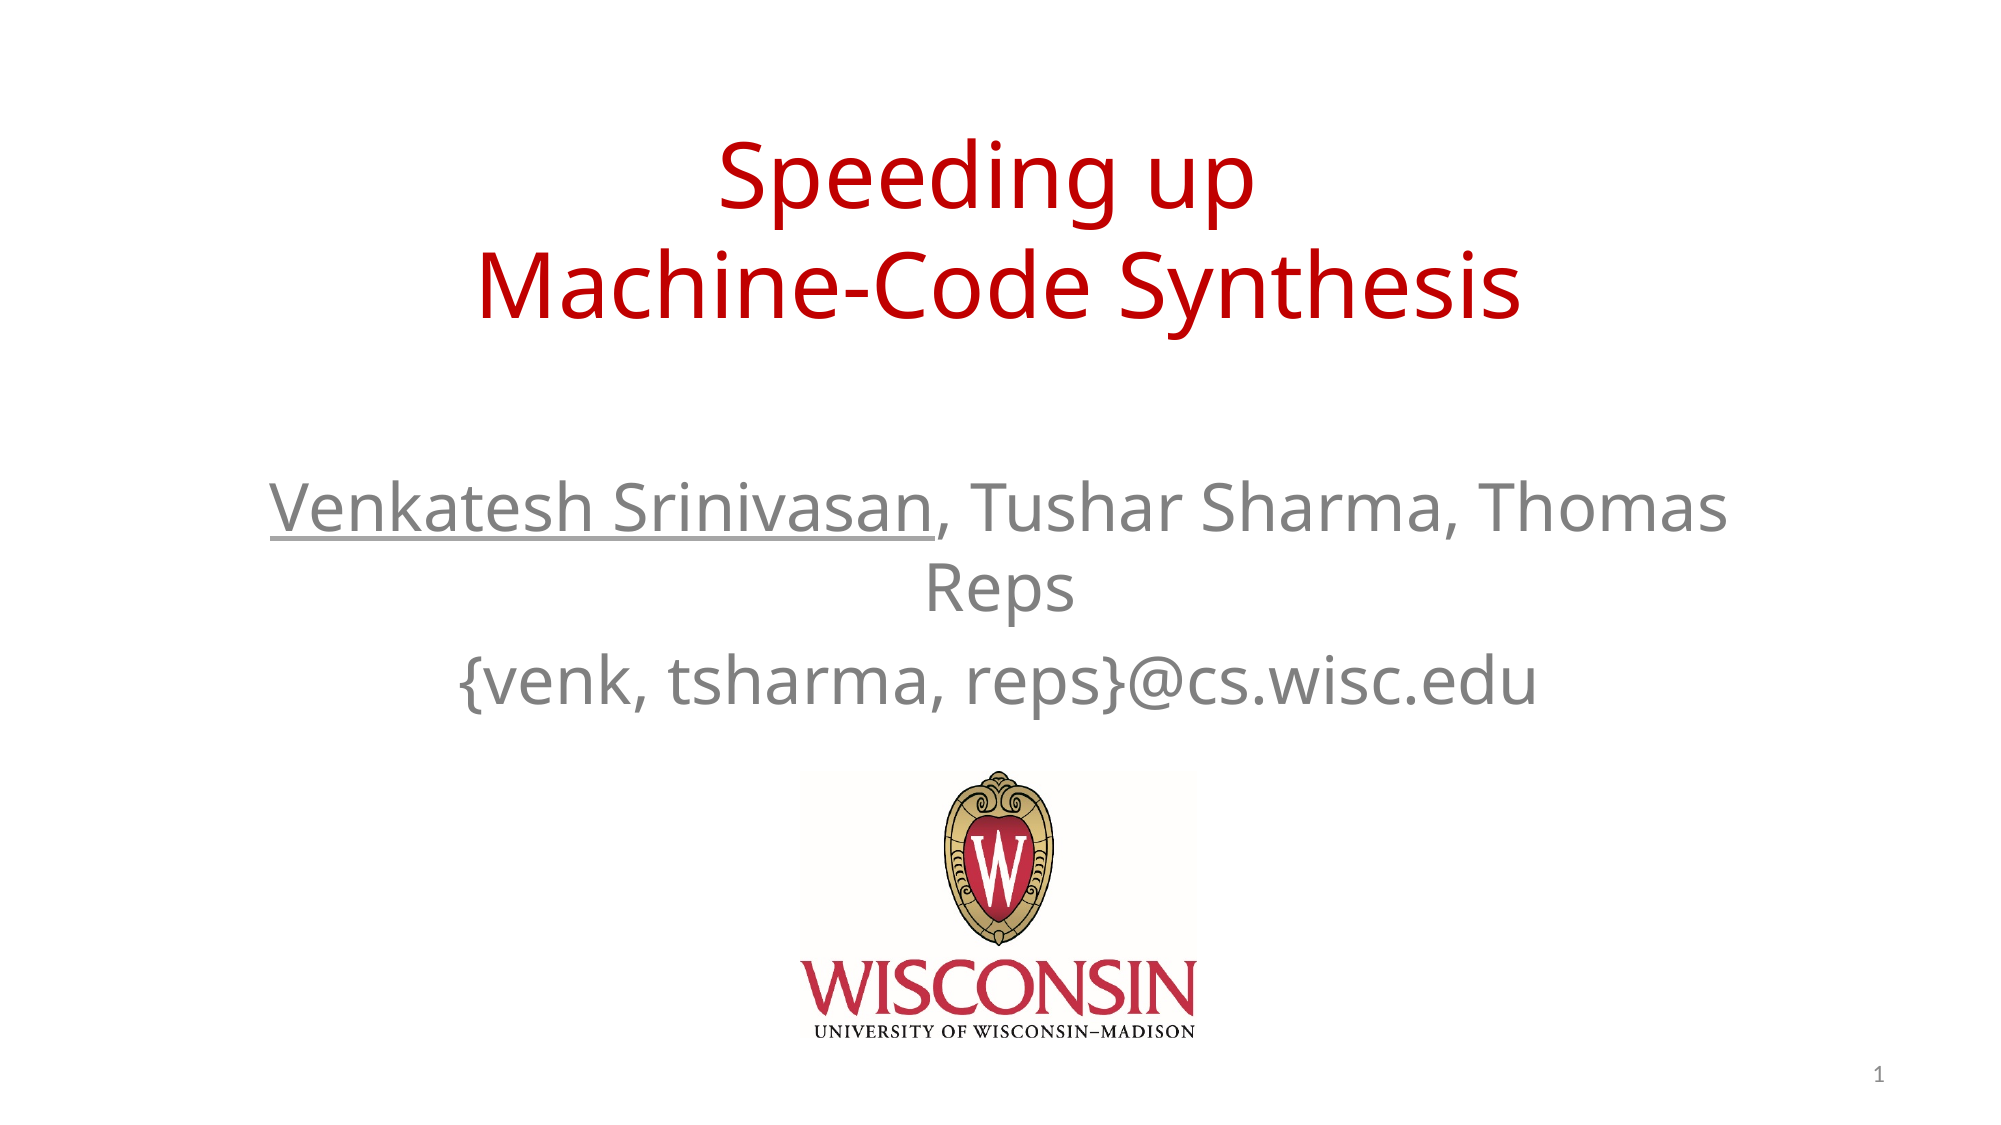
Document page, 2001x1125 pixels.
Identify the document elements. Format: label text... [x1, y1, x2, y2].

title Speeding up Machine-Code Synthesis [362, 75, 1638, 379]
picture [799, 770, 1197, 1038]
slide_number 1 [1433, 1042, 1900, 1103]
subtitle Venkatesh Srinivasan, Tushar Sharma, Thomas Reps {venk, tsharma, reps}@cs.wisc.edu [211, 456, 1789, 788]
